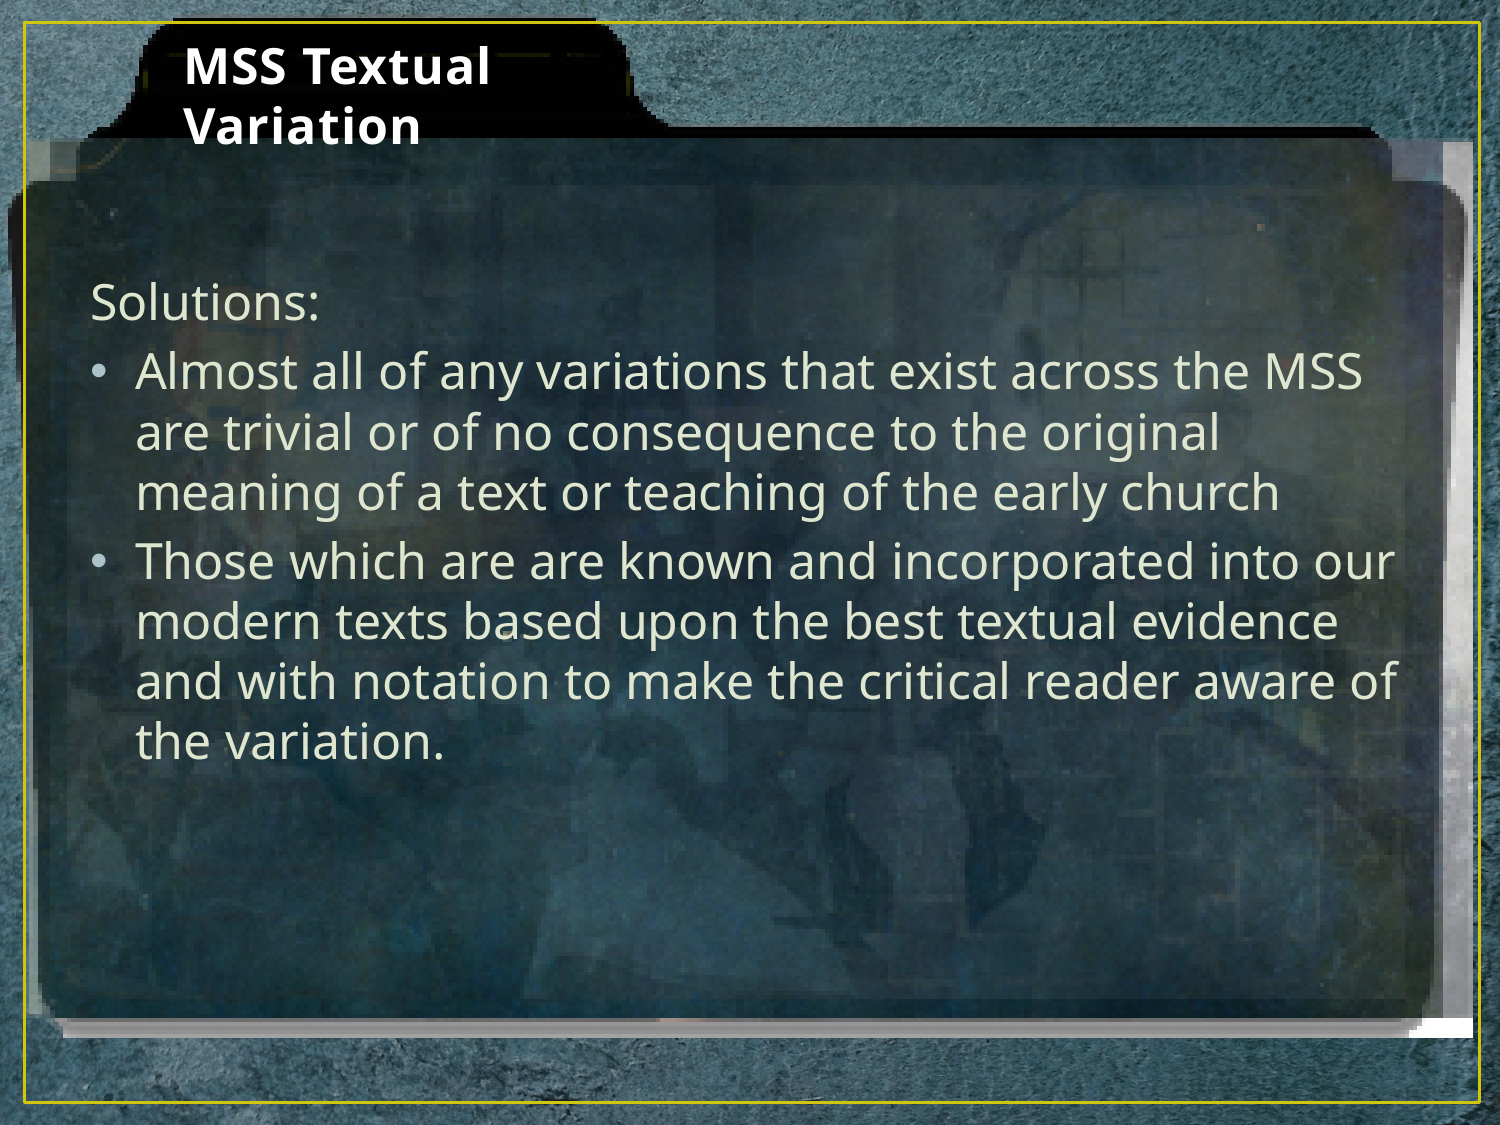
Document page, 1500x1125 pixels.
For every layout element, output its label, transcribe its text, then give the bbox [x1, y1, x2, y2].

picture [26, 24, 1478, 1101]
picture [0, 0, 1500, 1125]
list Solutions: Almost all of any variations that exist across the MSS are trivial or of no consequence to the original meaning of a text or teaching of the early church Those which are are known and incorporated into our modern texts based upon the best textual evidence and with notation to make the critical reader aware of the variation. [75, 262, 1425, 1005]
title MSS Textual Variation [168, 0, 688, 163]
